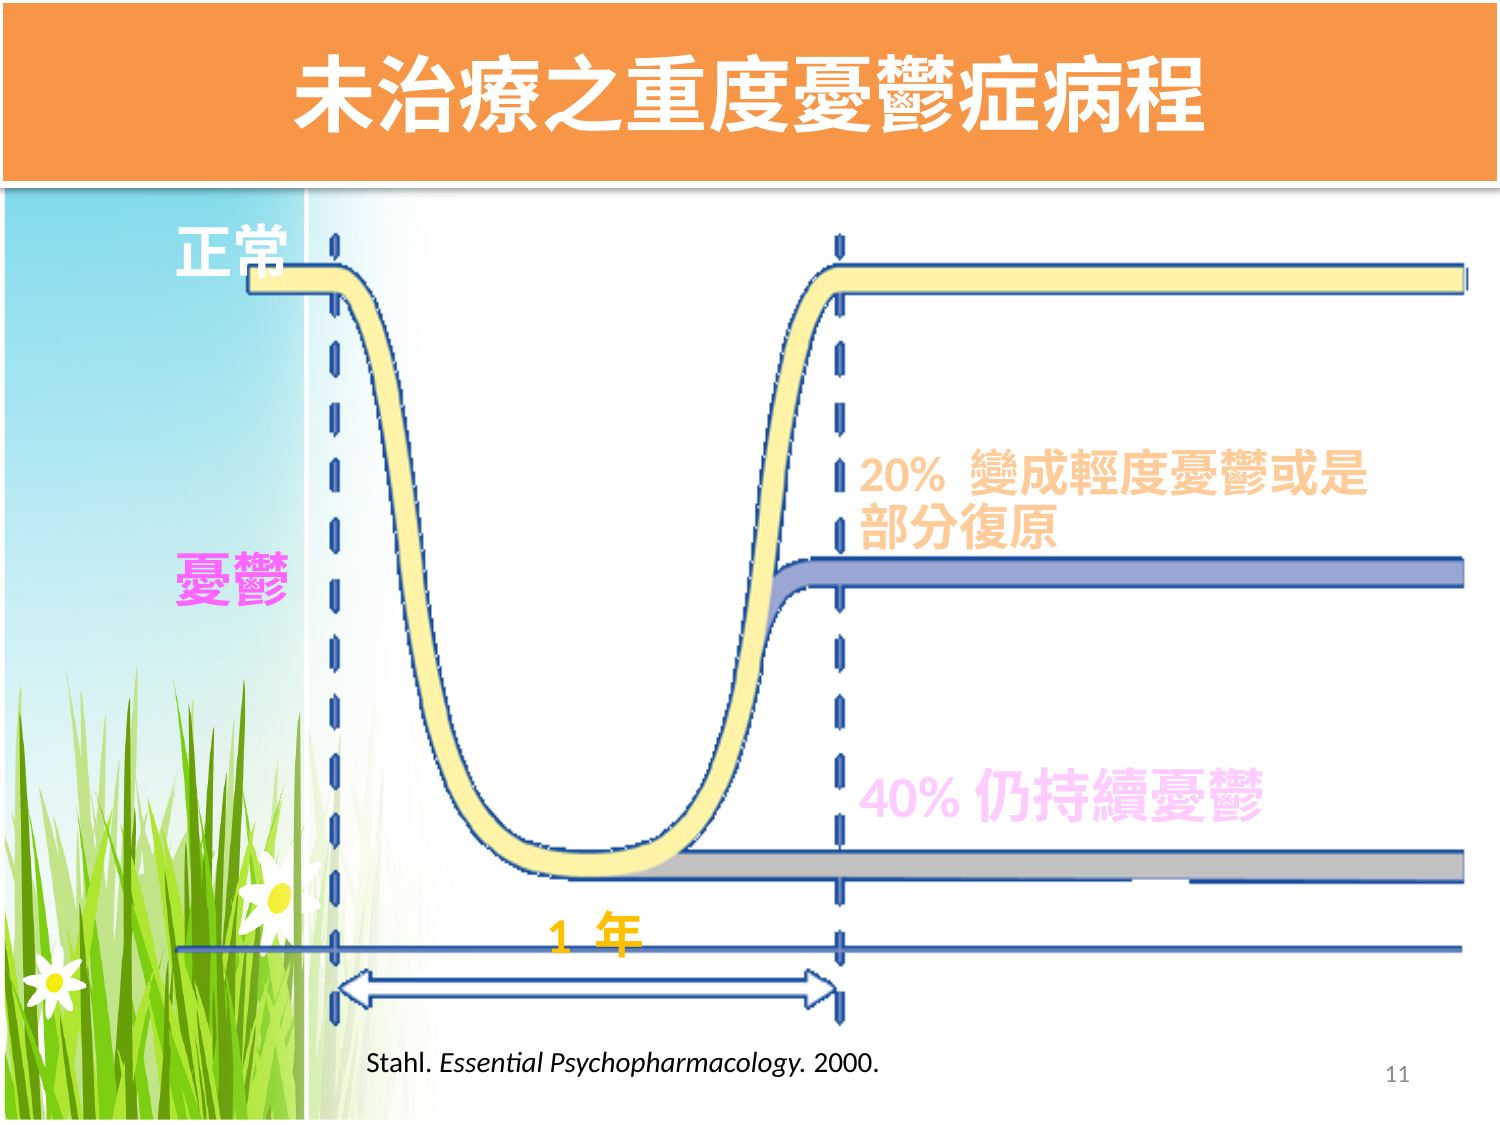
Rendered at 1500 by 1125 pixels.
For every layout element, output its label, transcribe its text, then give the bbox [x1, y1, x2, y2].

picture [0, 188, 1500, 1125]
slide_number 11 [1074, 1046, 1425, 1103]
title 未治療之重度憂鬱症病程 [0, 0, 1500, 188]
text_box Stahl. Essential Psychopharmacology. 2000. [366, 1046, 1026, 1099]
